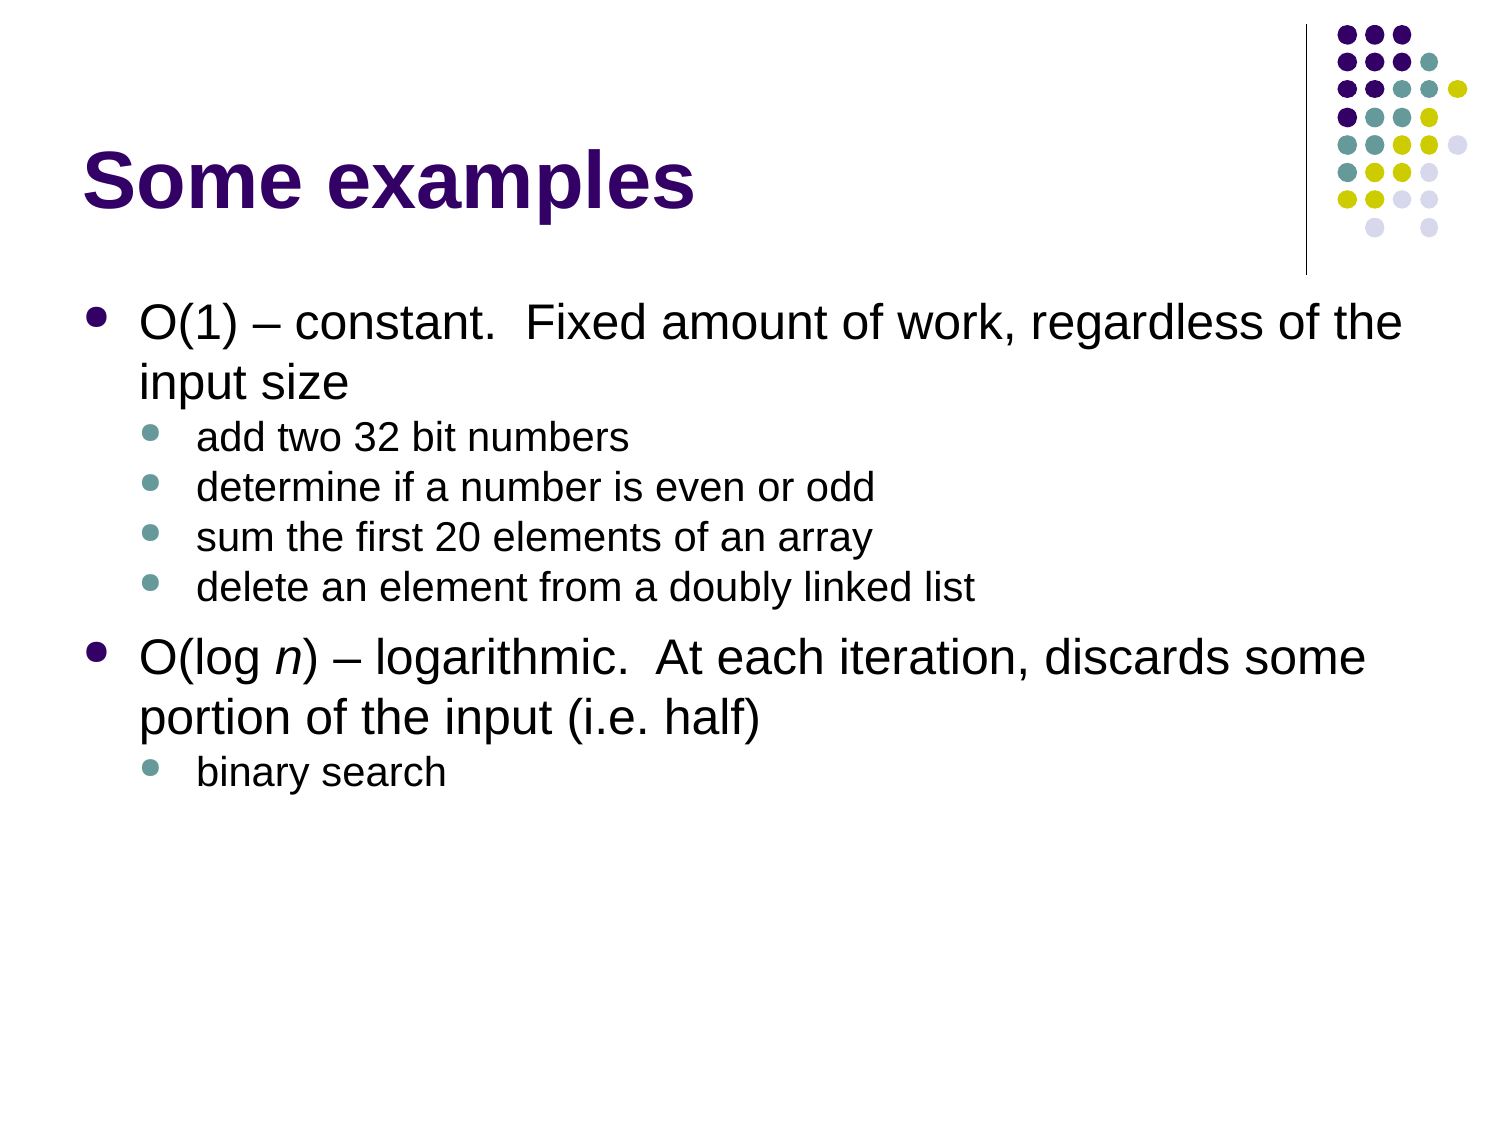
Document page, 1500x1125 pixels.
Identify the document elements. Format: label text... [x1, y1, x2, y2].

list O(1) – constant. Fixed amount of work, regardless of the input size add two 32 bit numbers determine if a number is even or odd sum the first 20 elements of an array delete an element from a doubly linked list O(log n) – logarithmic. At each iteration, discards some portion of the input (i.e. half) binary search [74, 281, 1426, 1007]
title Some examples [74, 19, 1313, 234]
